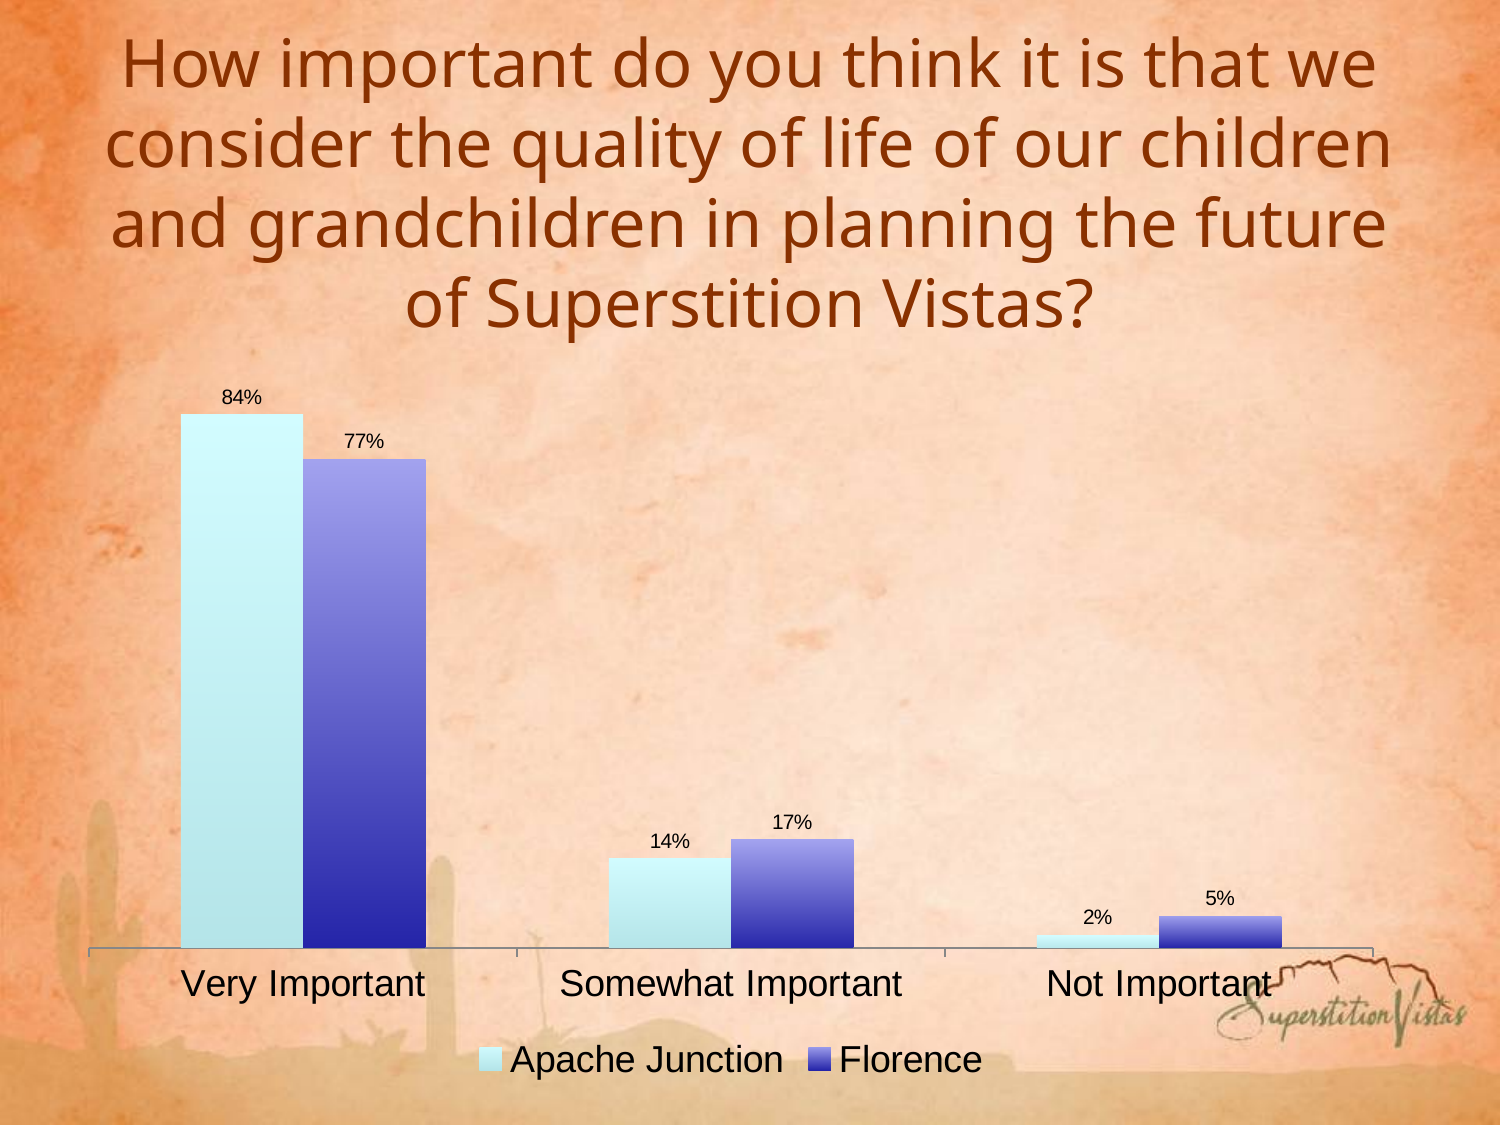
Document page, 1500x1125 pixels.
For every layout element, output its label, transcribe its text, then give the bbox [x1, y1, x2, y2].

chart [62, 362, 1401, 1088]
picture [0, 0, 1500, 1125]
title How important do you think it is that we consider the quality of life of our children and grandchildren in planning the future of Superstition Vistas? [74, 87, 1426, 276]
